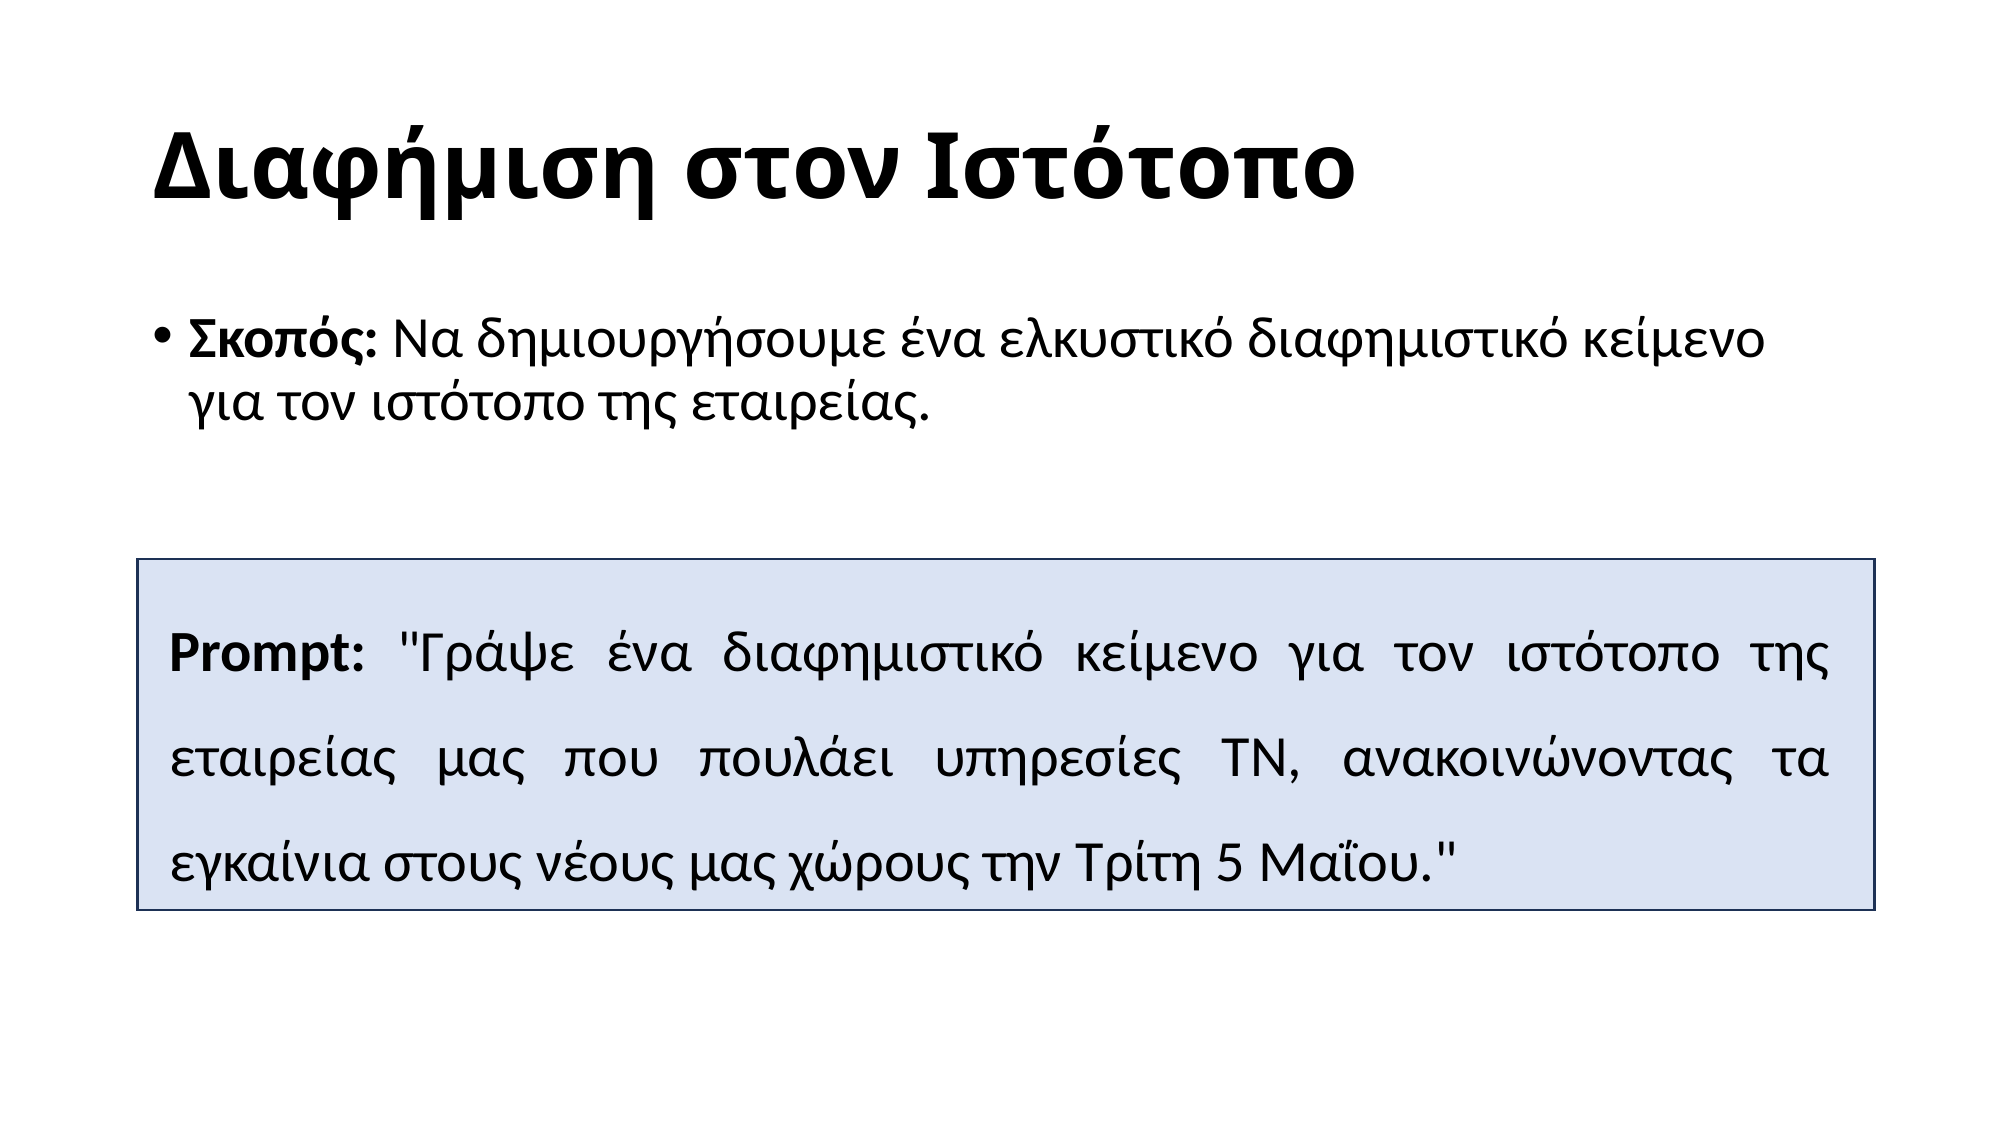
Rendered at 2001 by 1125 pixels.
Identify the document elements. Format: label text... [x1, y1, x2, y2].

list Σκοπός: Να δημιουργήσουμε ένα ελκυστικό διαφημιστικό κείμενο για τον ιστότοπο της εταιρείας. [137, 299, 1863, 447]
text_box Prompt: "Γράψε ένα διαφημιστικό κείμενο για τον ιστότοπο της εταιρείας μας που πουλάει υπηρεσίες ΤΝ, ανακοινώνοντας τα εγκαίνια στους νέους μας χώρους την Τρίτη 5 Μαΐου." [154, 571, 1846, 901]
text_box [136, 558, 1876, 911]
title Διαφήμιση στον Ιστότοπο [137, 59, 1863, 278]
